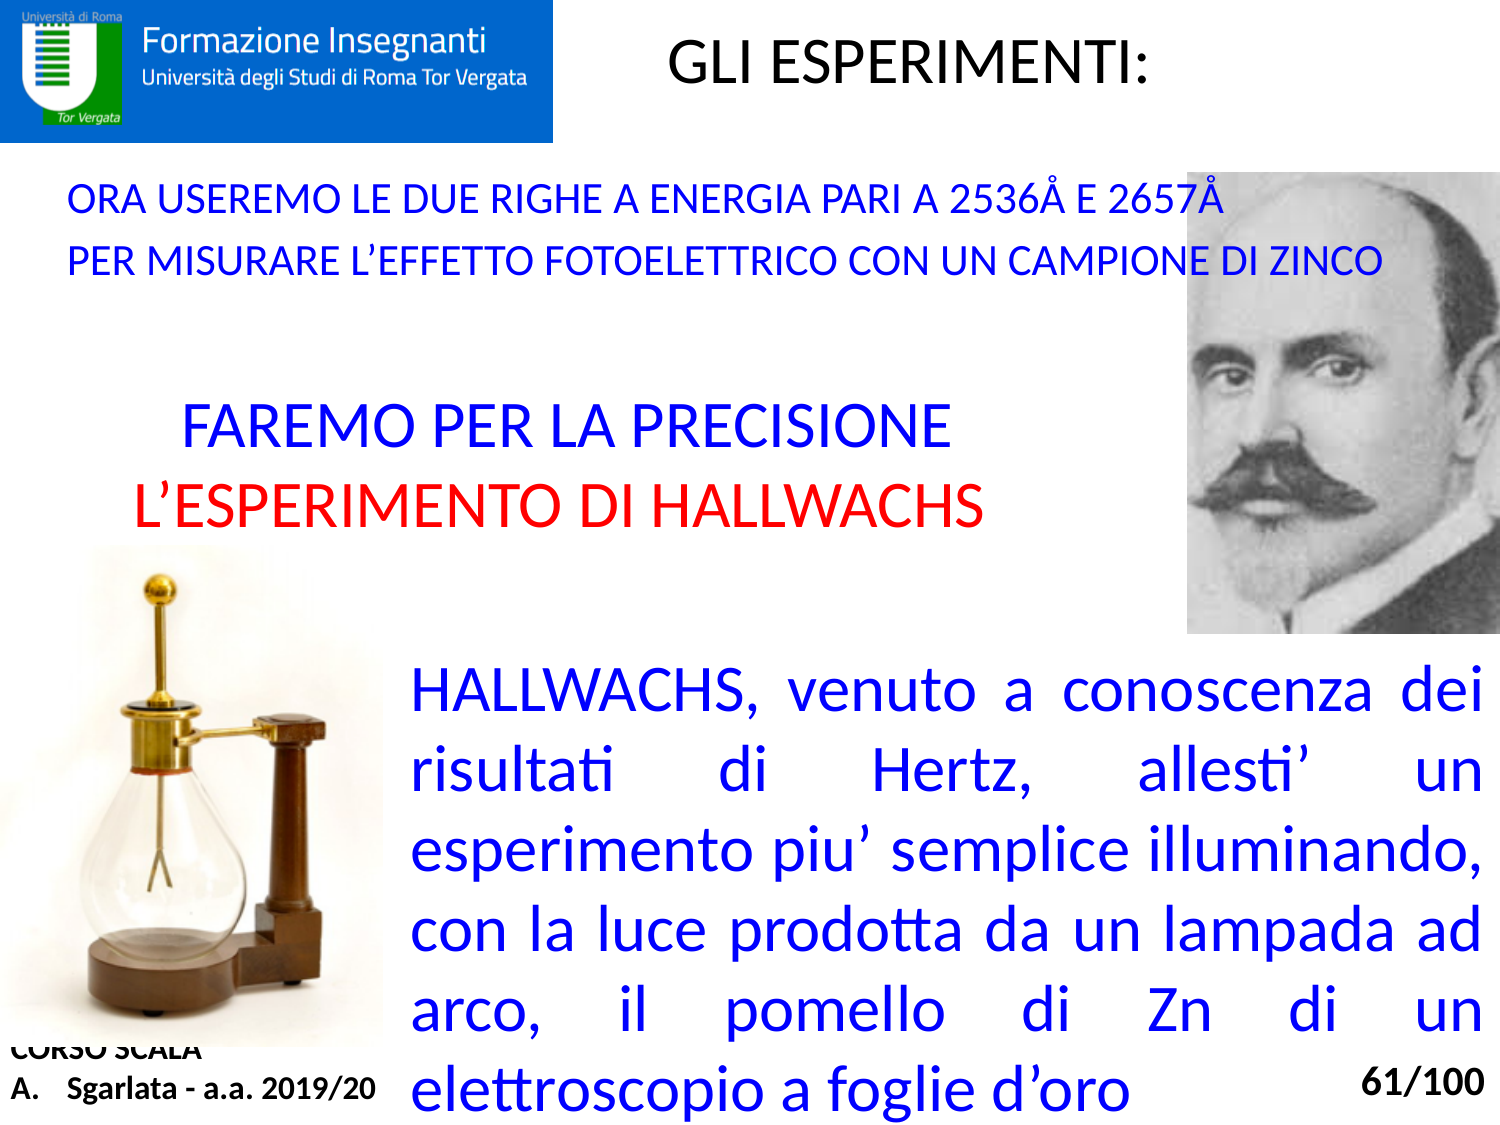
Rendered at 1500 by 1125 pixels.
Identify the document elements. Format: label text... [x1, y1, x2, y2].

picture [0, 0, 553, 143]
text_box ORA USEREMO LE DUE RIGHE A ENERGIA PARI A 2536Å E 2657Å PER MISURARE L’EFFETTO FOTOELETTRICO CON UN CAMPIONE DI ZINCO [0, 160, 1420, 332]
text_box HALLWACHS, venuto a conoscenza dei risultati di Hertz, allesti’ un esperimento piu’ semplice illuminando, con la luce prodotta da un lampada ad arco, il pomello di Zn di un elettroscopio a foglie d’oro [395, 637, 1500, 1125]
text_box GLI ESPERIMENTI: [513, 9, 1306, 102]
picture [1187, 172, 1500, 634]
picture [0, 545, 383, 1048]
text_box FAREMO PER LA PRECISIONE L’ESPERIMENTO DI HALLWACHS [0, 373, 1152, 609]
